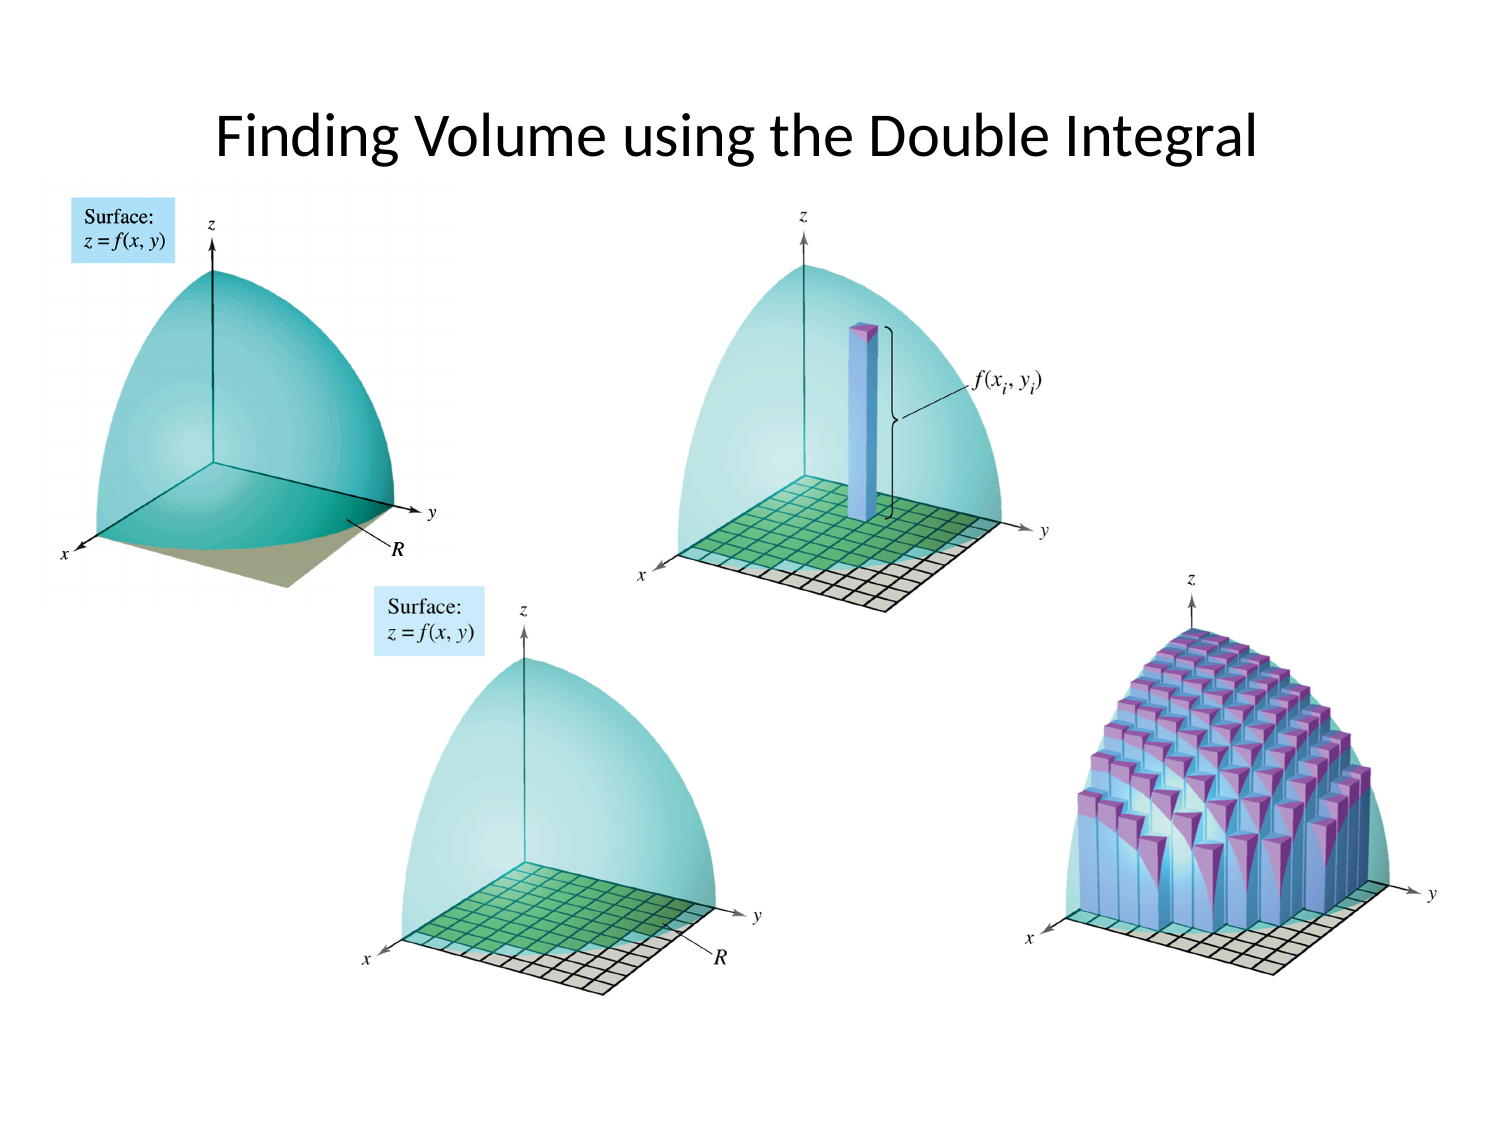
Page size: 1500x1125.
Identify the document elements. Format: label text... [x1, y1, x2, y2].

title Finding Volume using the Double Integral [99, 37, 1375, 225]
picture [37, 174, 1463, 1024]
